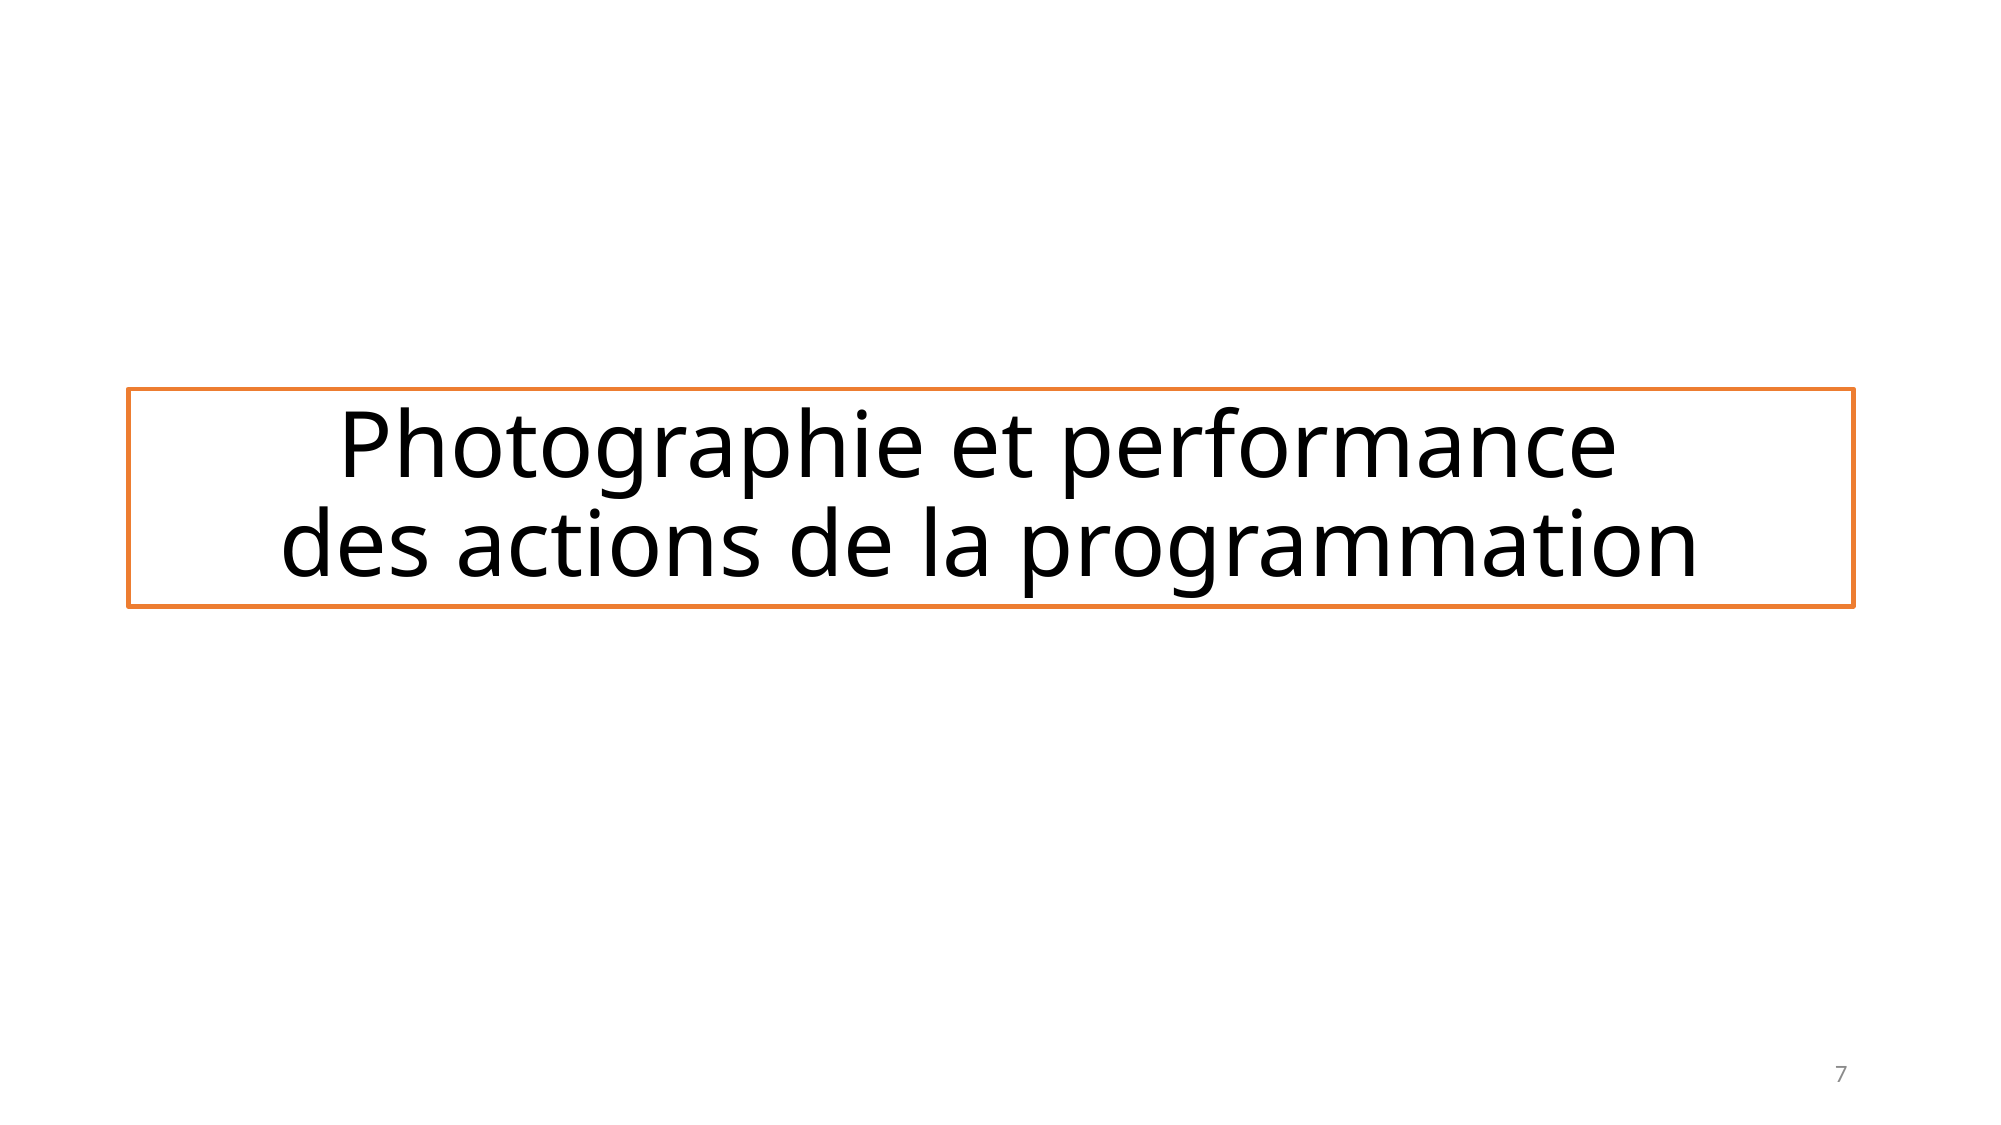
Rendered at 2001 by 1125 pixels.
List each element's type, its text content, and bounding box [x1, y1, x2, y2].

title Photographie et performance des actions de la programmation [128, 388, 1854, 607]
slide_number 7 [1412, 1042, 1863, 1103]
